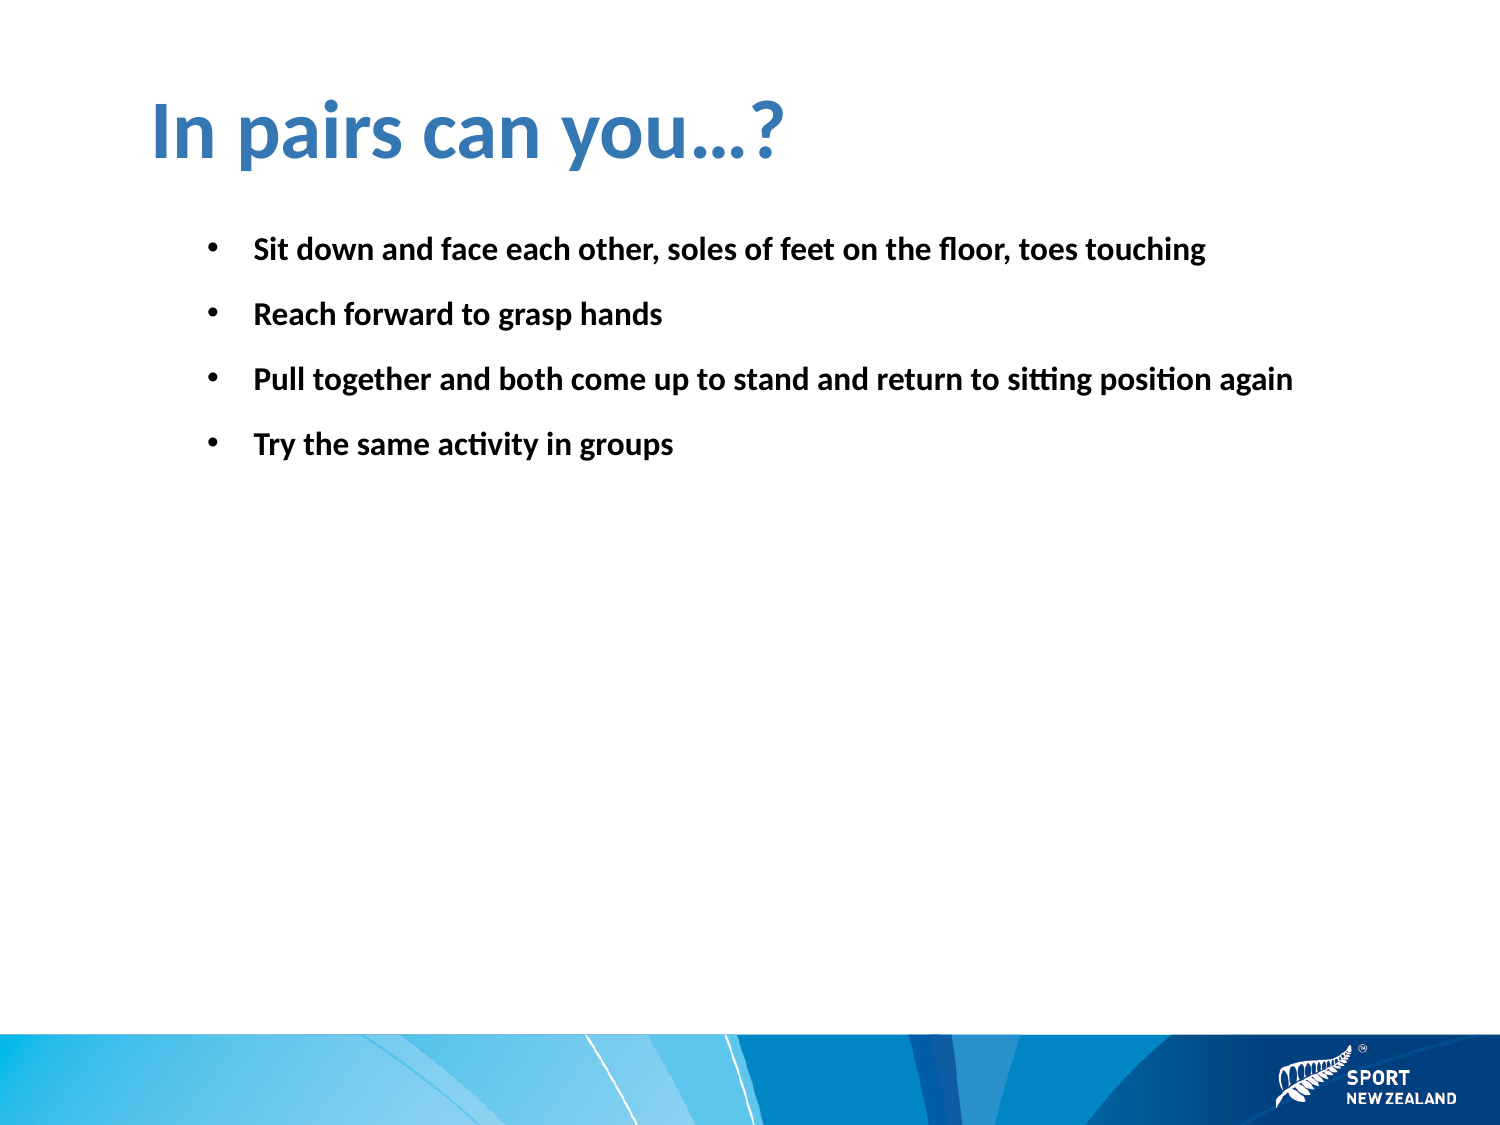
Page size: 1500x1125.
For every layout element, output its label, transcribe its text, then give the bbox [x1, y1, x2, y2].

text_box Sit down and face each other, soles of feet on the floor, toes touching Reach forward to grasp hands Pull together and both come up to stand and return to sitting position again Try the same activity in groups [135, 220, 1400, 516]
title In pairs can you…? [135, 54, 1400, 197]
picture [0, 0, 1500, 1125]
